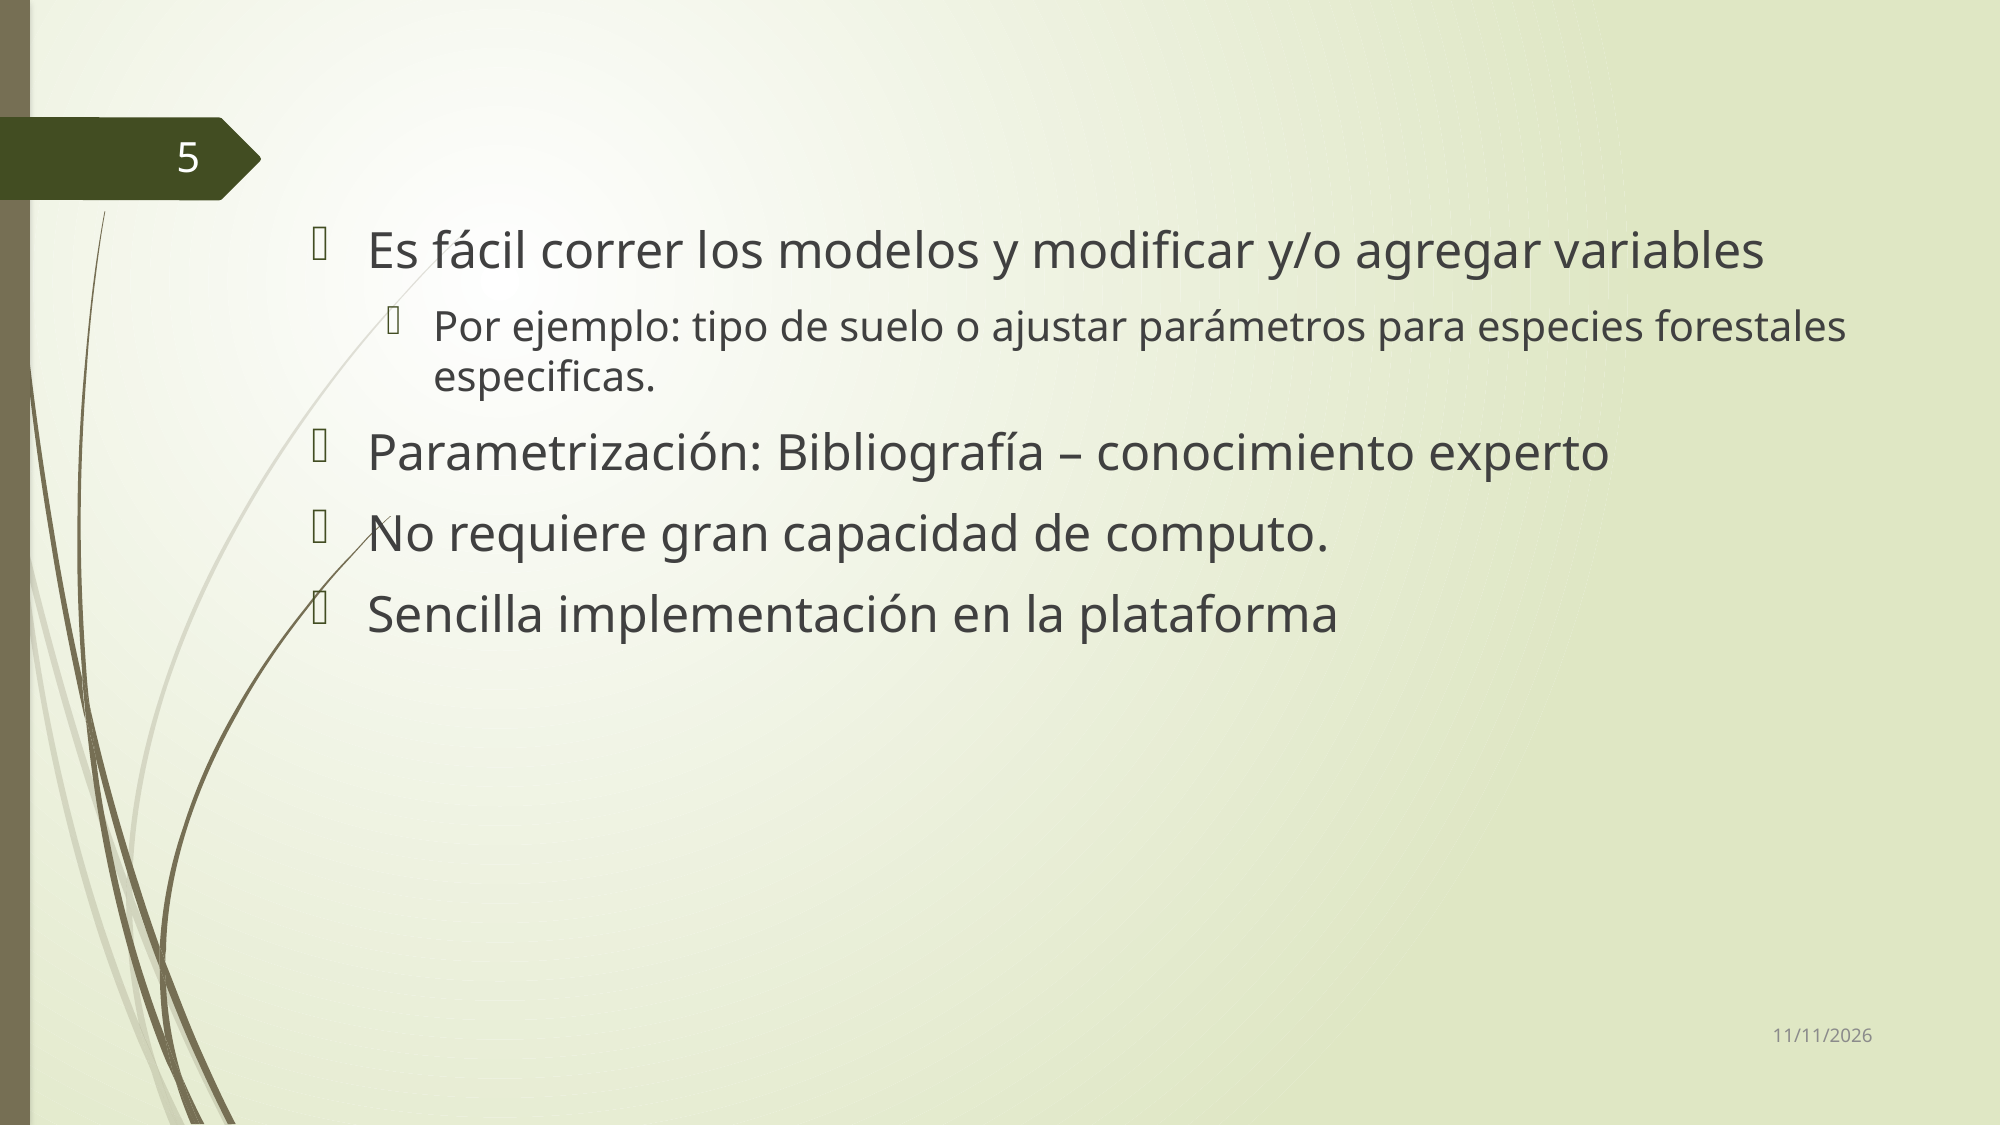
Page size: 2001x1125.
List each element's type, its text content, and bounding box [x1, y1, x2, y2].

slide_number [1699, 1005, 1888, 1067]
list Es fácil correr los modelos y modificar y/o agregar variables Por ejemplo: tipo de suelo o ajustar parámetros para especies forestales especificas. Parametrización: Bibliografía – conocimiento experto No requiere gran capacidad de computo. Sencilla implementación en la plataforma [296, 211, 1888, 832]
slide_number 5 [87, 129, 216, 190]
